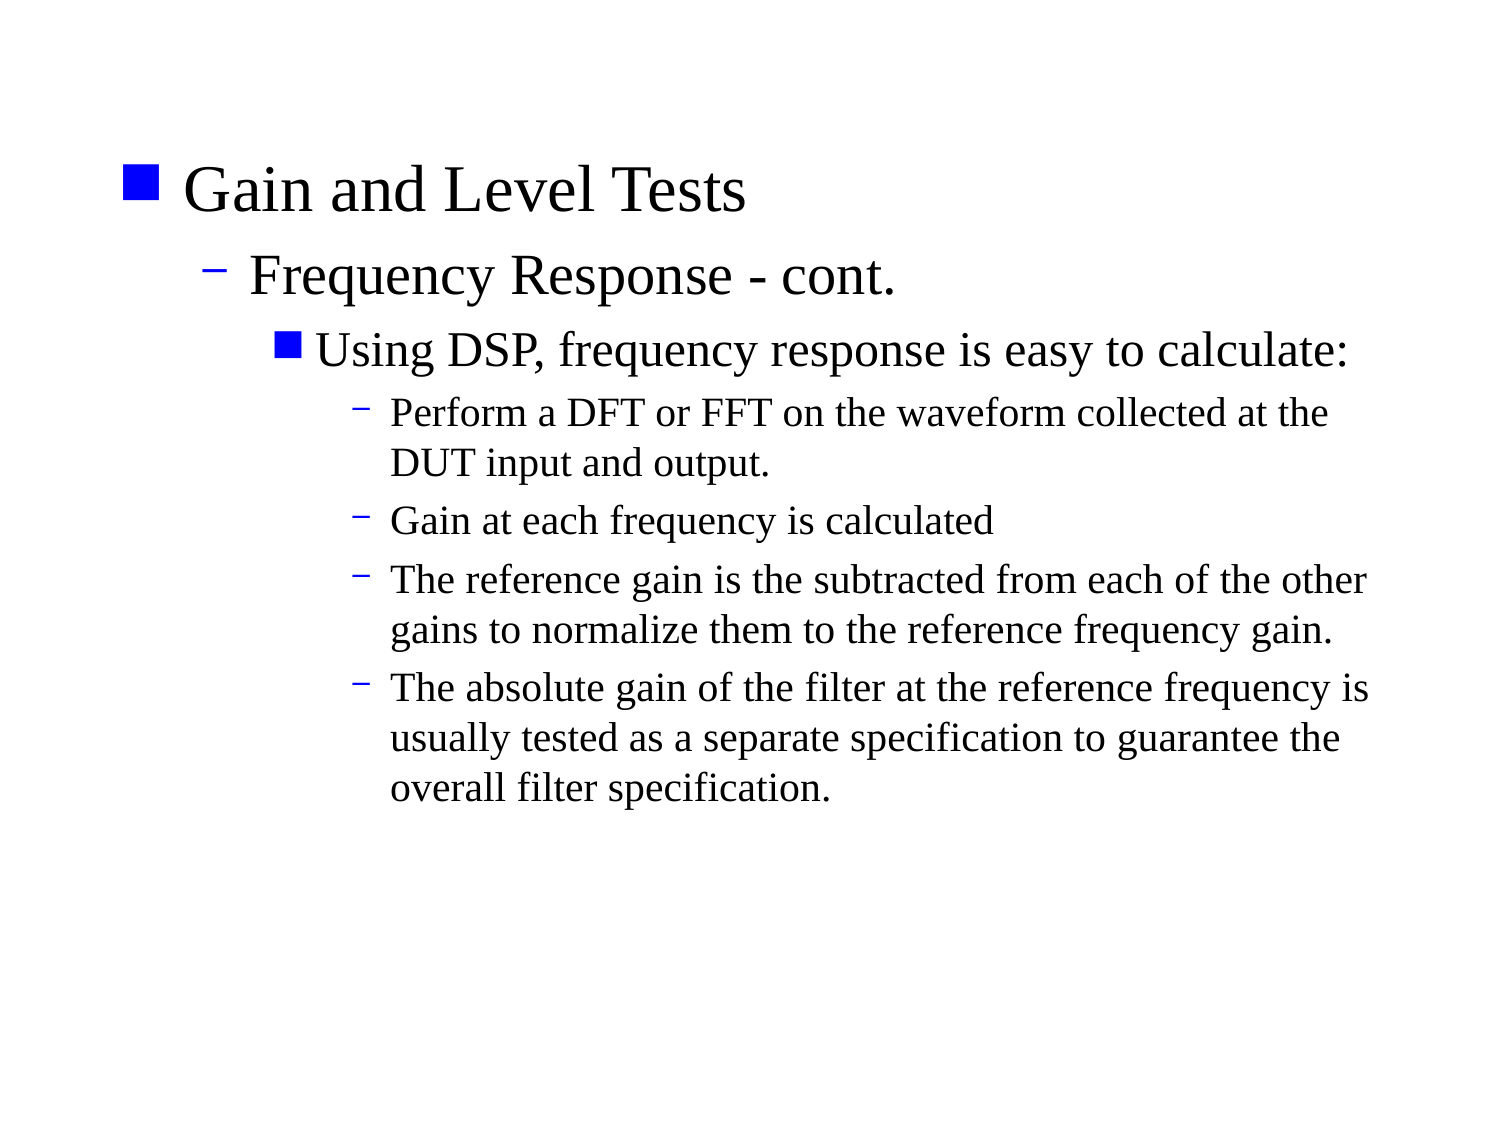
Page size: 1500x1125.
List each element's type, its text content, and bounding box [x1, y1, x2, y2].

list Gain and Level Tests Frequency Response - cont. Using DSP, frequency response is easy to calculate: Perform a DFT or FFT on the waveform collected at the DUT input and output. Gain at each frequency is calculated The reference gain is the subtracted from each of the other gains to normalize them to the reference frequency gain. The absolute gain of the filter at the reference frequency is usually tested as a separate specification to guarantee the overall filter specification. [112, 137, 1388, 813]
